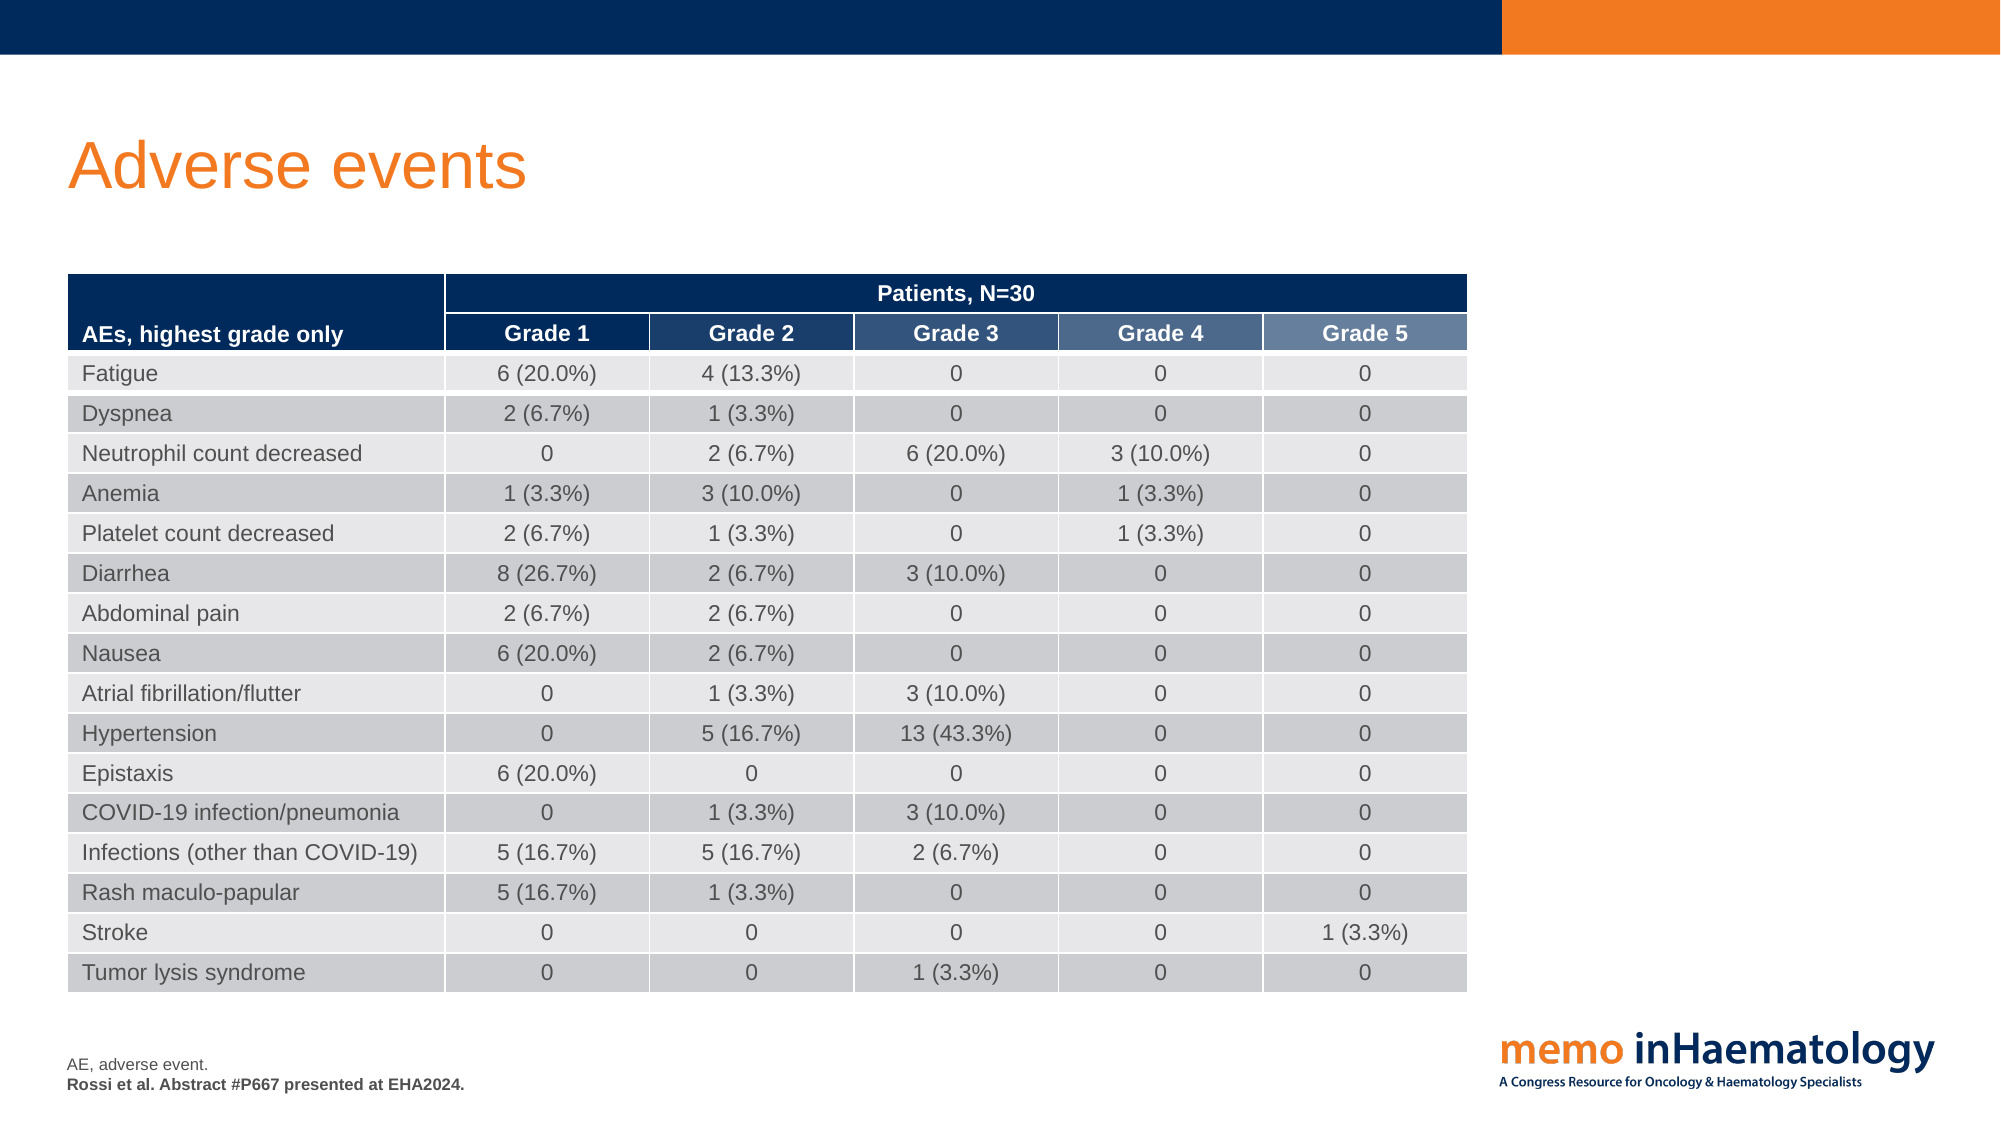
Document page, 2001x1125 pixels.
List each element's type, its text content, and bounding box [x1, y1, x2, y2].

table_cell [855, 954, 1058, 992]
title Adverse events [68, 94, 1933, 240]
table_cell Tumor lysis syndrome [68, 954, 444, 992]
table_cell 0 [1264, 874, 1467, 912]
table_cell 0 [1264, 434, 1467, 472]
table_cell 0 [1264, 834, 1467, 872]
table_cell 0 [855, 874, 1058, 912]
table_cell 2 (6.7%) [650, 434, 853, 472]
table_cell 1 (3.3%) [446, 474, 649, 512]
table_cell Hypertension [68, 714, 444, 752]
table_cell 6 (20.0%) [446, 634, 649, 672]
table_cell 0 [855, 914, 1058, 952]
table_cell 1 (3.3%) [1059, 474, 1262, 512]
table_cell 0 [1059, 554, 1262, 592]
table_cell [1264, 954, 1467, 992]
table_cell Stroke [68, 914, 444, 952]
table_cell Nausea [68, 634, 444, 672]
table_cell 2 (6.7%) [650, 554, 853, 592]
table_cell 0 [1059, 754, 1262, 792]
table_cell 0 [855, 474, 1058, 512]
footer AE, adverse event. Rossi et al. Abstract #P667 presented at EHA2024. [66, 1030, 1467, 1094]
table_cell 0 [855, 514, 1058, 552]
table_cell Rash maculo-papular [68, 874, 444, 912]
table_cell 0 [446, 794, 649, 832]
table_cell 0 [1059, 594, 1262, 632]
table_cell Epistaxis [68, 754, 444, 792]
table_cell 2 (6.7%) [446, 514, 649, 552]
table_cell 2 (6.7%) [650, 594, 853, 632]
table_cell Neutrophil count decreased [68, 434, 444, 472]
table_cell 0 [855, 634, 1058, 672]
table_cell 1 (3.3%) [1264, 914, 1467, 952]
table_cell 0 [1264, 634, 1467, 672]
table_cell 0 [1264, 474, 1467, 512]
table_cell 0 [446, 954, 649, 992]
table_cell 0 [1059, 794, 1262, 832]
table_cell 1 (3.3%) [650, 794, 853, 832]
table_cell 0 [855, 356, 1058, 390]
table_cell 0 [1059, 634, 1262, 672]
table_cell Grade 4 [1059, 314, 1262, 350]
table_cell Infections (other than COVID-19) [68, 834, 444, 872]
table_cell 3 (10.0%) [1059, 434, 1262, 472]
table_cell 0 [446, 914, 649, 952]
table_cell 2 (6.7%) [650, 634, 853, 672]
table_cell Platelet count decreased [68, 514, 444, 552]
table_cell 8 (26.7%) [446, 554, 649, 592]
table_cell 1 (3.3%) [650, 514, 853, 552]
table_cell Anemia [68, 474, 444, 512]
table_cell Dyspnea [68, 396, 444, 432]
table_cell 13 (43.3%) [855, 714, 1058, 752]
table_cell 1 (3.3%) [650, 674, 853, 712]
table_cell 0 [650, 914, 853, 952]
table_cell 0 [1059, 914, 1262, 952]
table_cell 0 [1264, 674, 1467, 712]
table_cell 3 (10.0%) [855, 554, 1058, 592]
table_cell 0 [1059, 714, 1262, 752]
table_cell 0 [650, 954, 853, 992]
table_cell 2 (6.7%) [855, 834, 1058, 872]
table_cell 5 (16.7%) [446, 874, 649, 912]
table_cell 0 [1264, 594, 1467, 632]
table_cell 2 (6.7%) [446, 594, 649, 632]
table_header AEs, highest grade only [68, 274, 444, 350]
table_cell 5 (16.7%) [650, 834, 853, 872]
picture [1499, 1031, 1935, 1089]
table_cell Grade 3 [855, 314, 1058, 350]
table_cell 0 [855, 754, 1058, 792]
table_cell Abdominal pain [68, 594, 444, 632]
table_cell 2 (6.7%) [446, 396, 649, 432]
table_cell 6 (20.0%) [855, 434, 1058, 472]
table_cell 0 [446, 674, 649, 712]
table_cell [1059, 954, 1262, 992]
table_cell 3 (10.0%) [855, 674, 1058, 712]
table_cell Atrial fibrillation/flutter [68, 674, 444, 712]
table_cell 0 [1264, 514, 1467, 552]
table_cell 0 [1059, 834, 1262, 872]
table_cell 0 [1264, 714, 1467, 752]
table_cell 3 (10.0%) [855, 794, 1058, 832]
table_cell 0 [650, 754, 853, 792]
table_cell Diarrhea [68, 554, 444, 592]
table_cell Grade 2 [650, 314, 853, 350]
table_cell 0 [1059, 356, 1262, 390]
table_cell 6 (20.0%) [446, 356, 649, 390]
table_cell COVID-19 infection/pneumonia [68, 794, 444, 832]
table_cell 0 [446, 714, 649, 752]
table_cell 1 (3.3%) [650, 874, 853, 912]
table_cell 0 [1059, 674, 1262, 712]
table_cell 0 [855, 396, 1058, 432]
table_cell 5 (16.7%) [446, 834, 649, 872]
table_header Patients, N=30 [446, 274, 1467, 312]
table_cell Grade 1 [446, 314, 649, 350]
table_cell 1 (3.3%) [1059, 514, 1262, 552]
table_cell 1 (3.3%) [650, 396, 853, 432]
table_cell 0 [1264, 356, 1467, 390]
table_cell 0 [446, 434, 649, 472]
table_cell 5 (16.7%) [650, 714, 853, 752]
table_cell 4 (13.3%) [650, 356, 853, 390]
table_cell 0 [1264, 554, 1467, 592]
table_cell 0 [1264, 794, 1467, 832]
table_cell 0 [1264, 396, 1467, 432]
table_cell 0 [855, 594, 1058, 632]
table_cell 0 [1059, 396, 1262, 432]
table_cell 0 [1264, 754, 1467, 792]
table_cell 0 [1059, 874, 1262, 912]
table_cell 6 (20.0%) [446, 754, 649, 792]
table_cell 3 (10.0%) [650, 474, 853, 512]
table_cell Fatigue [68, 356, 444, 390]
table_cell Grade 5 [1264, 314, 1467, 350]
